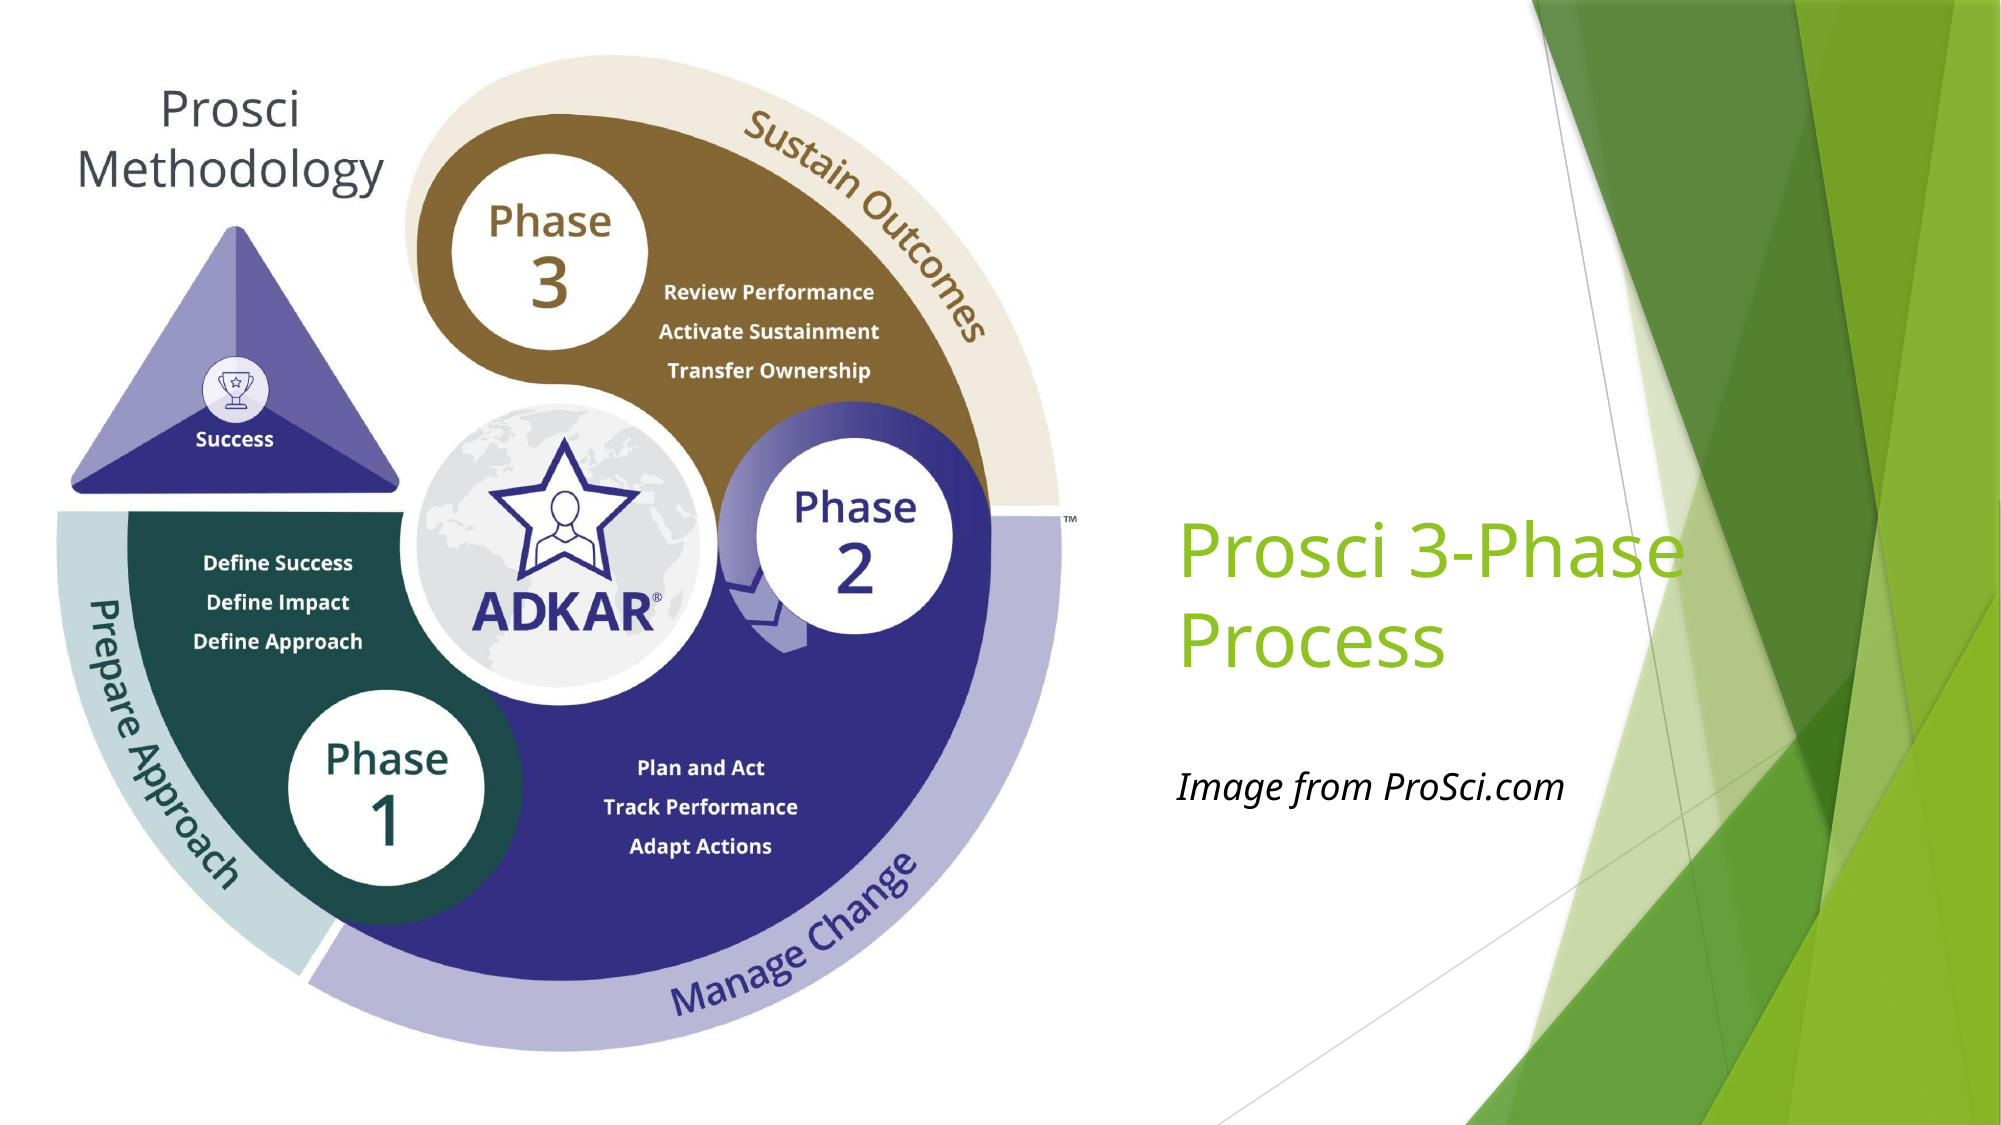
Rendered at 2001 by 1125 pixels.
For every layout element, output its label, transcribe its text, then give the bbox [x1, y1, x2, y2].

title Prosci 3-Phase Process [1162, 104, 1851, 690]
text_box Image from ProSci.com [1162, 760, 1851, 1019]
picture [0, 0, 1120, 1125]
